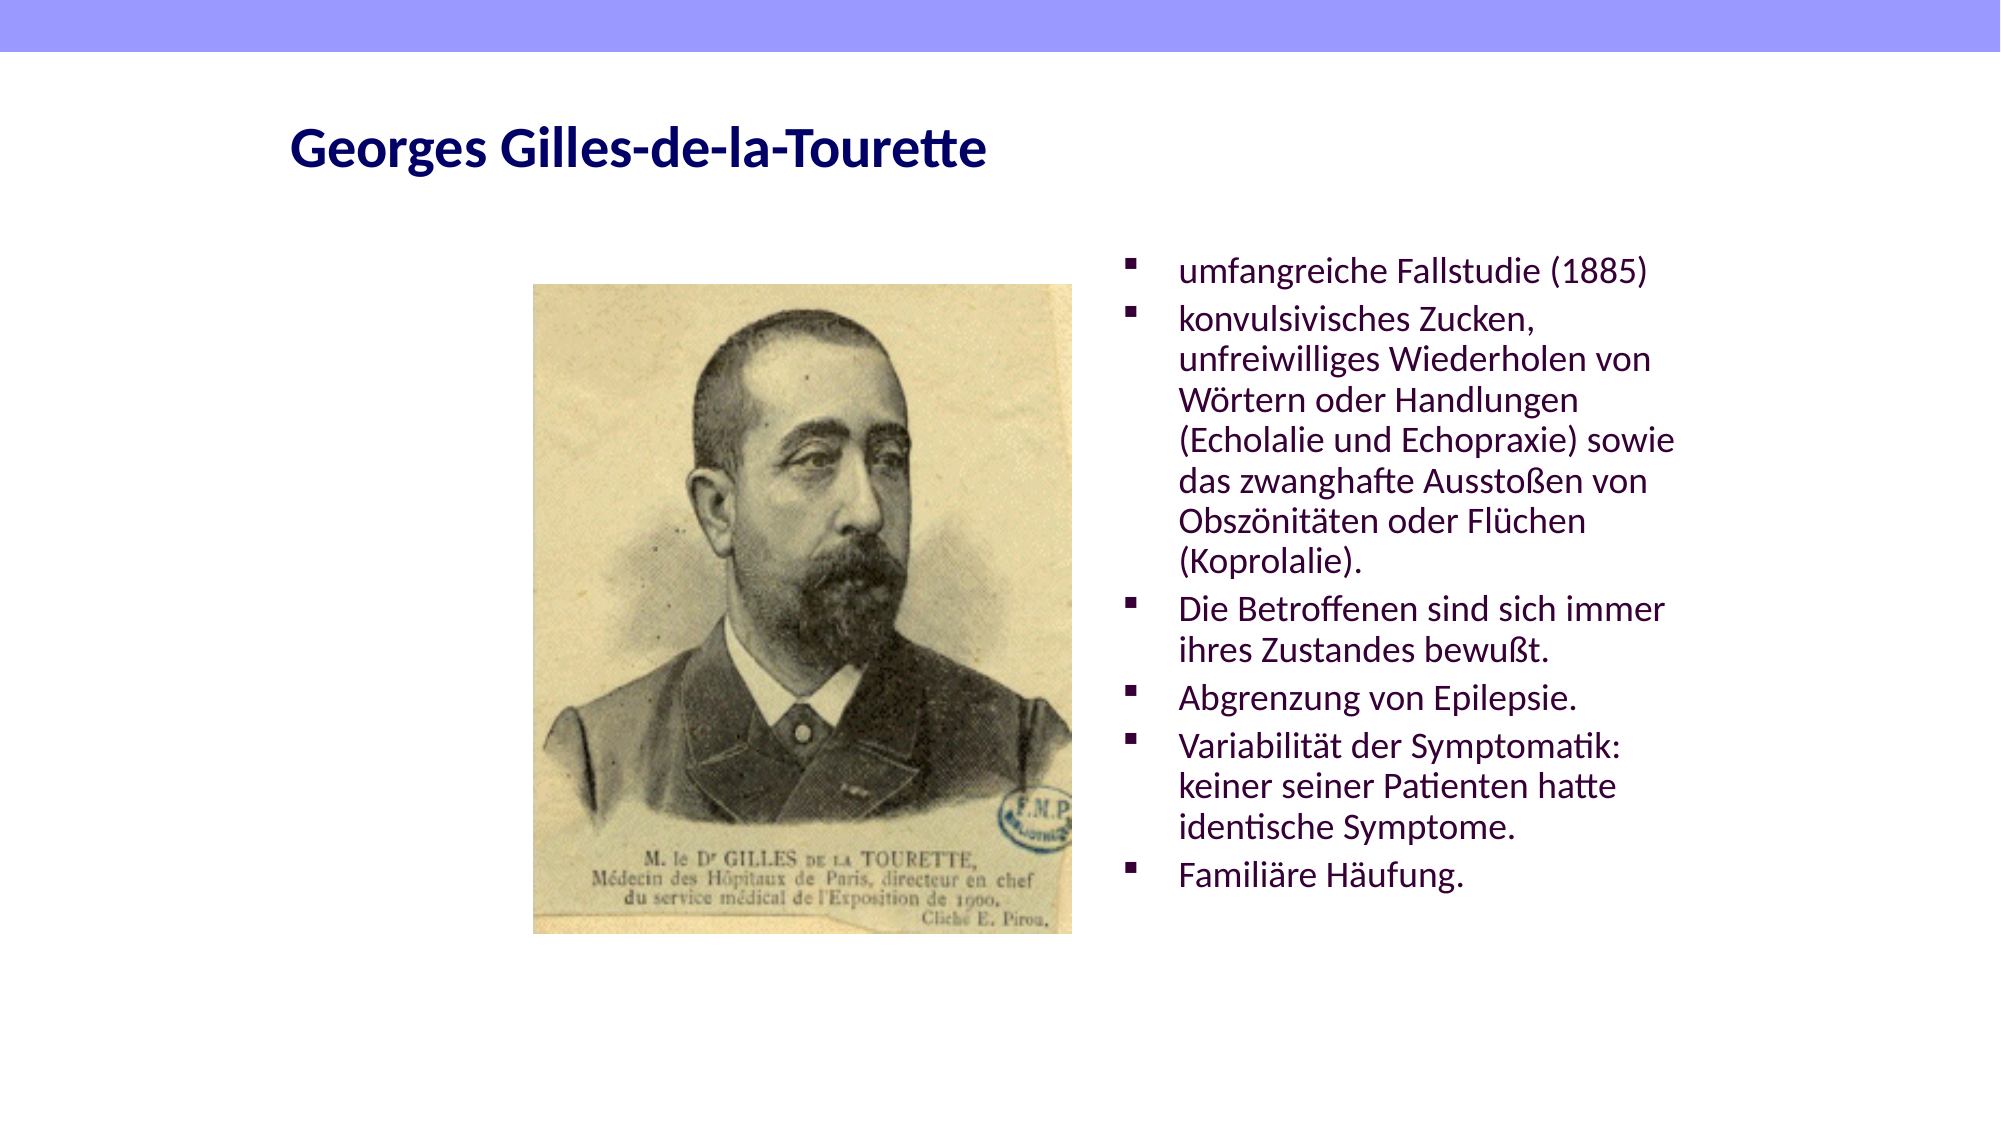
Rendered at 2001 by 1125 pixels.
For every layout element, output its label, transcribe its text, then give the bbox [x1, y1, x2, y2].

title Georges Gilles-de-la-Tourette [275, 101, 1945, 226]
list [533, 284, 1073, 934]
list umfangreiche Fallstudie (1885) konvulsivisches Zucken, unfreiwilliges Wiederholen von Wörtern oder Handlungen (Echolalie und Echopraxie) sowie das zwanghafte Ausstoßen von Obszönitäten oder Flüchen (Koprolalie). Die Betroffenen sind sich immer ihres Zustandes bewußt. Abgrenzung von Epilepsie. Variabilität der Symptomatik: keiner seiner Patienten hatte identische Symptome. Familiäre Häufung. [1107, 243, 1733, 1000]
